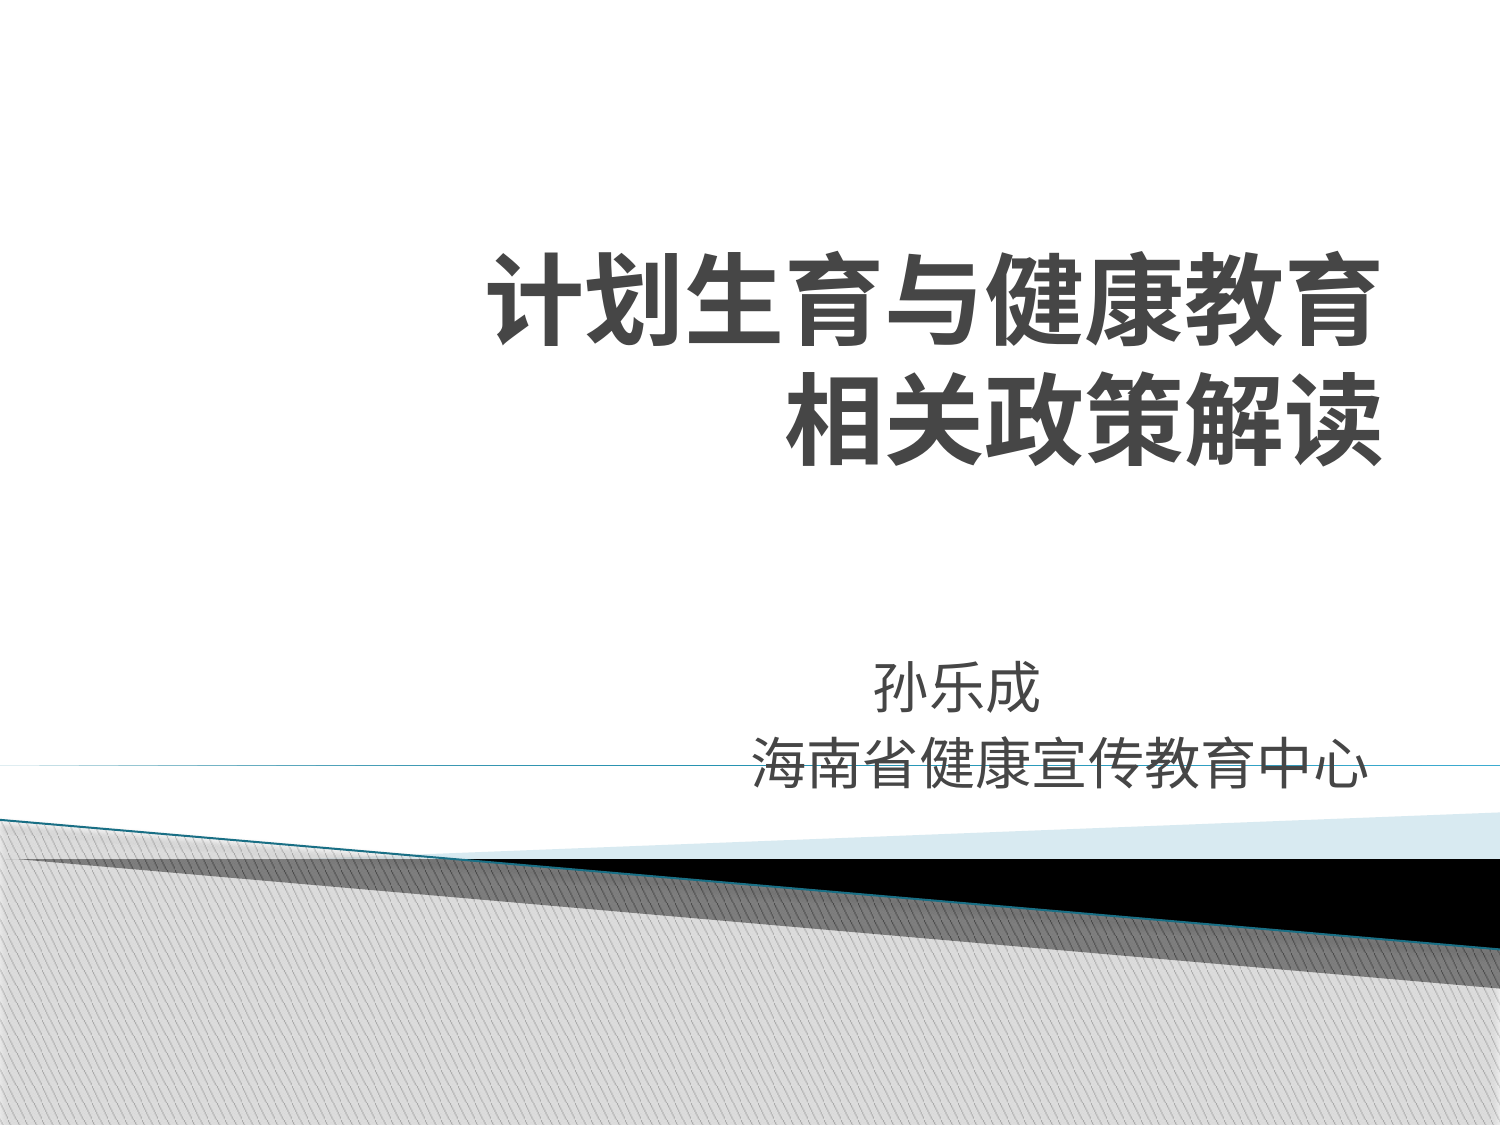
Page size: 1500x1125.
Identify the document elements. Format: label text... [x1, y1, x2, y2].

picture [5, 859, 1500, 989]
title 计划生育与健康教育 相关政策解读 [123, 184, 1399, 485]
subtitle 孙乐成 海南省健康宣传教育中心 [112, 645, 1388, 842]
